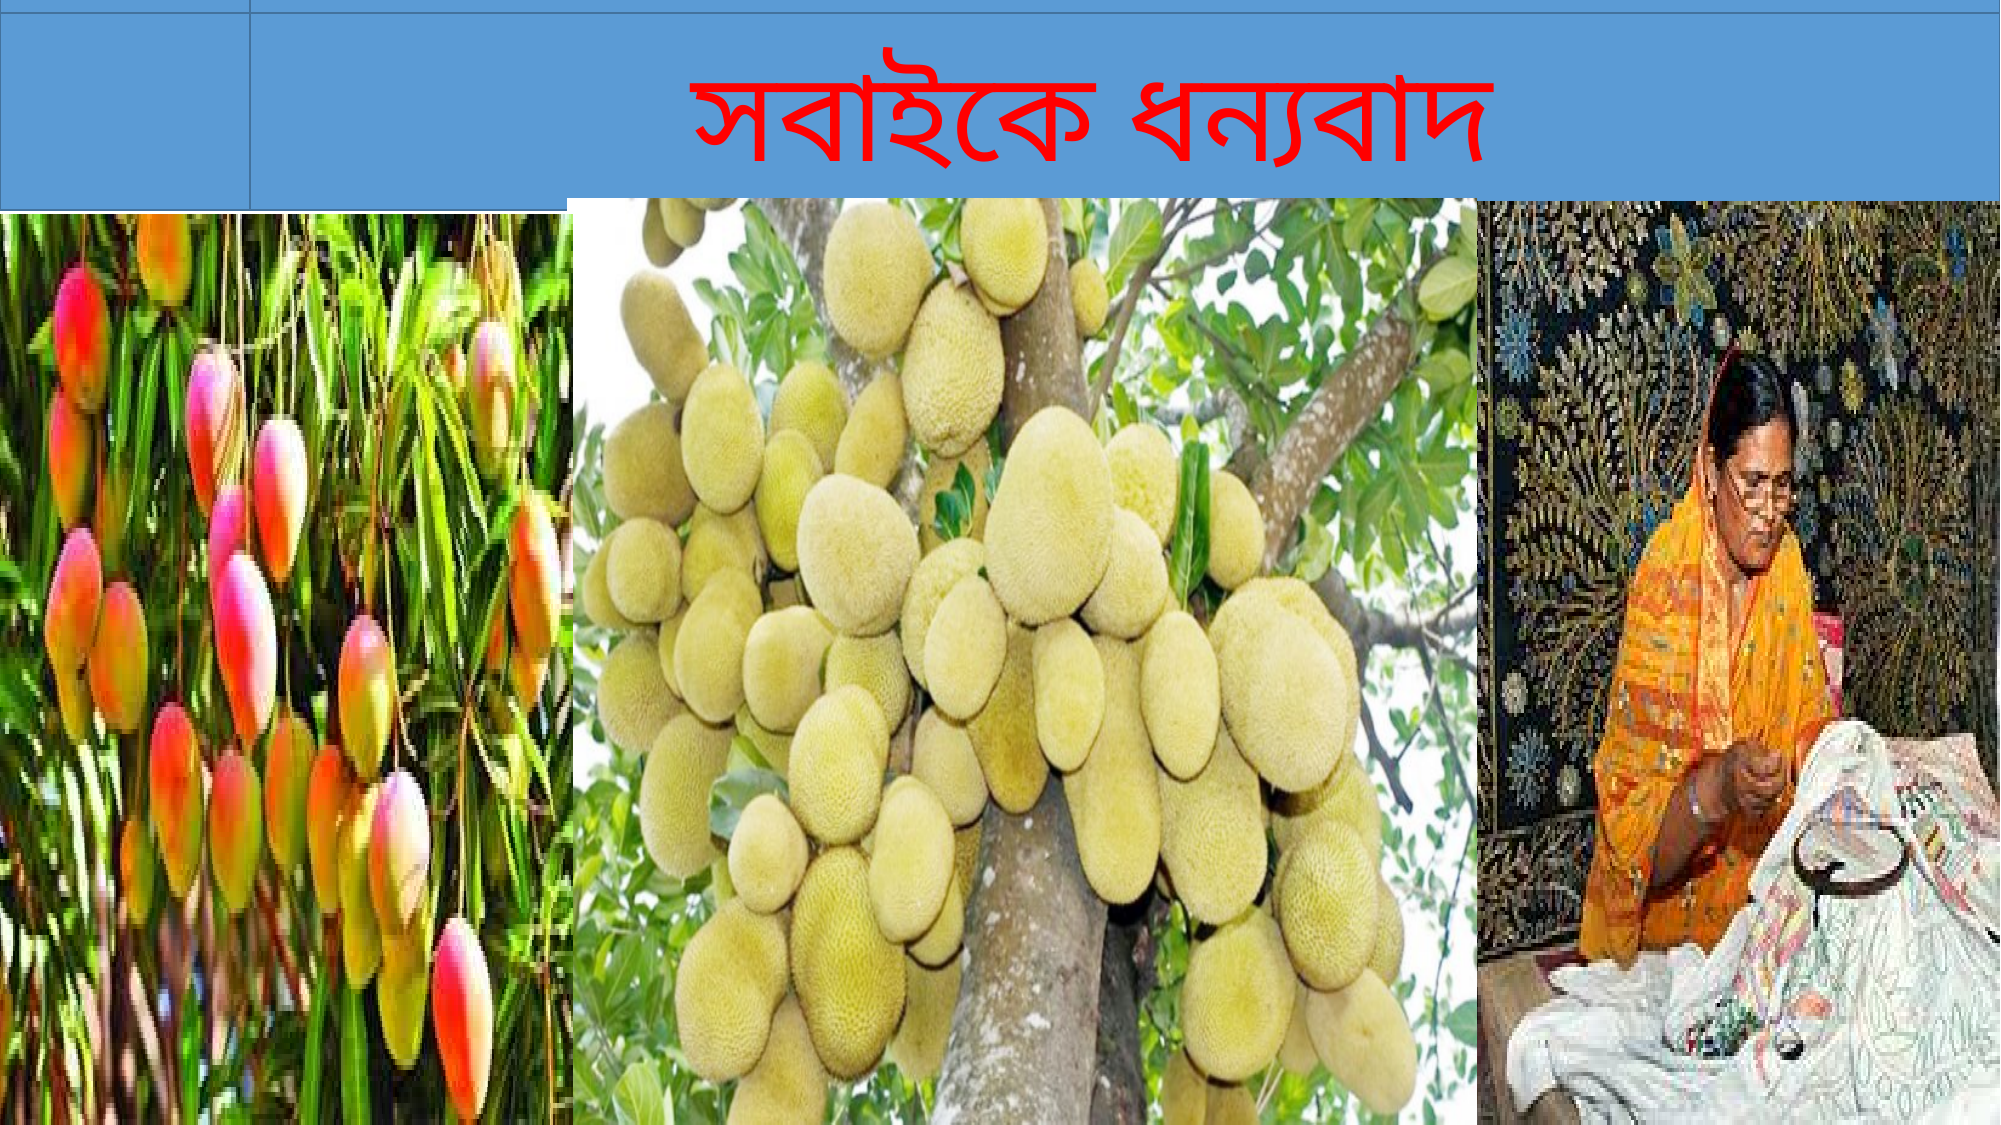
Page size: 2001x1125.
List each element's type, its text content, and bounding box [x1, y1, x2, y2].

text_box সবাইকে ধন্যবাদ [0, 0, 2000, 211]
picture [0, 198, 2000, 1125]
